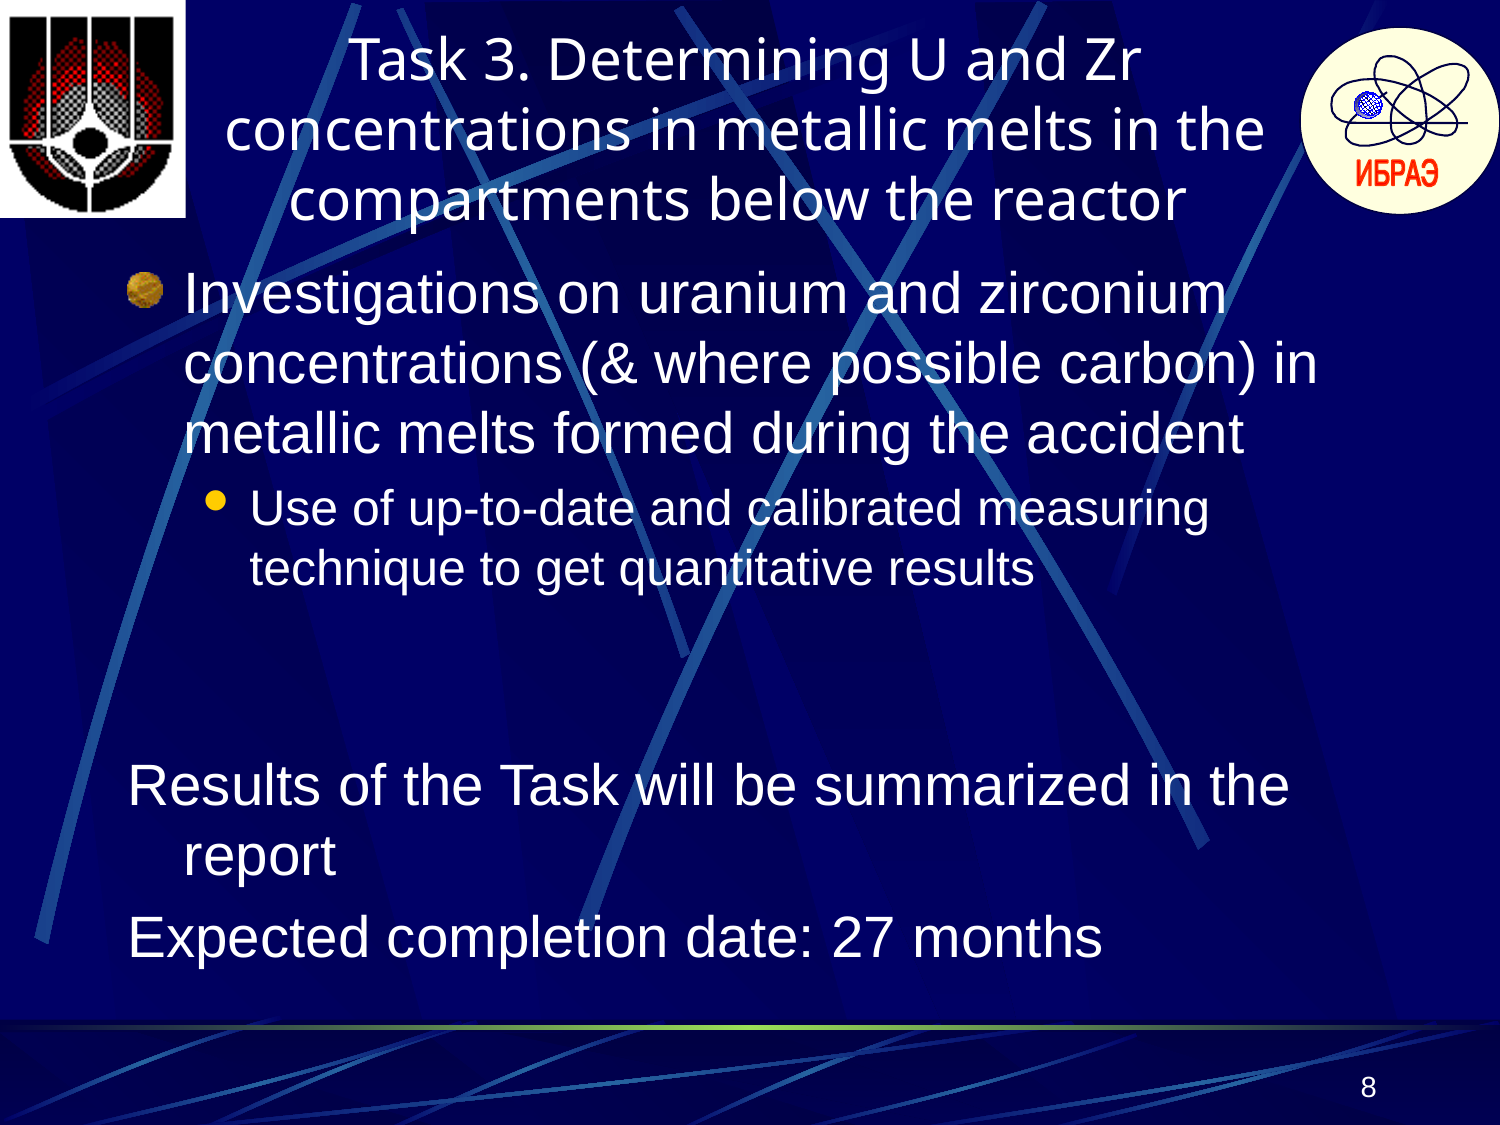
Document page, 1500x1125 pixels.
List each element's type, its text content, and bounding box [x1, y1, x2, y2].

list Investigations on uranium and zirconium concentrations (& where possible carbon) in metallic melts formed during the accident Use of up-to-date and calibrated measuring technique to get quantitative results Results of the Task will be summarized in the report Expected completion date: 27 months [112, 247, 1388, 1000]
picture [127, 272, 163, 308]
title Task 3. Determining U and Zr concentrations in metallic melts in the compartments below the reactor [206, 14, 1285, 240]
slide_number 8 [1079, 1035, 1392, 1111]
picture [0, 0, 186, 218]
